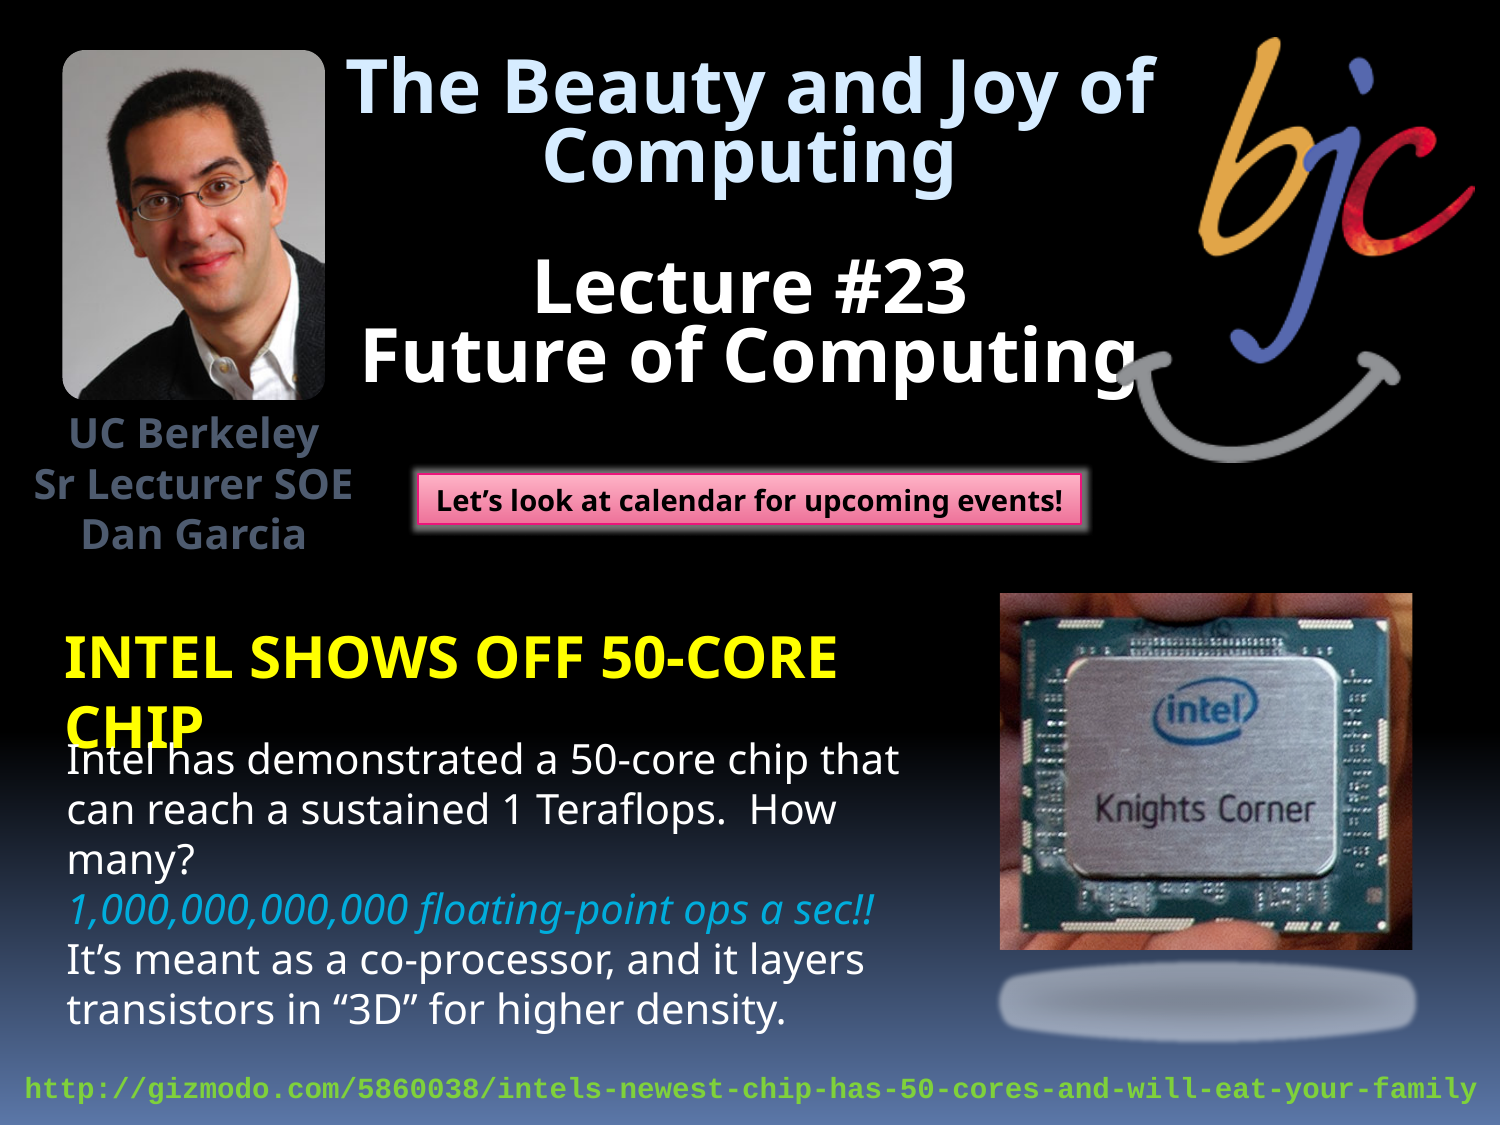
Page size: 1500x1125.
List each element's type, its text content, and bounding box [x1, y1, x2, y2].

text_box The Beauty and Joy of Computing Lecture #23 Future of Computing [336, 53, 1107, 401]
text_box http://gizmodo.com/5860038/intels-newest-chip-has-50-cores-and-will-eat-your-family [0, 1062, 1500, 1125]
subtitle Intel has demonstrated a 50-core chip that can reach a sustained 1 Teraflops. How many? 1,000,000,000,000 floating-point ops a sec!! It’s meant as a co-processor, and it layers transistors in “3D” for higher density. [49, 724, 938, 1051]
picture [62, 49, 326, 401]
text_box Let’s look at calendar for upcoming events! [417, 473, 1082, 525]
picture [999, 593, 1413, 951]
title Intel shows off 50-core chip [50, 612, 938, 724]
text_box UC Berkeley Sr Lecturer SOE Dan Garcia [0, 399, 388, 565]
picture [1115, 37, 1476, 463]
